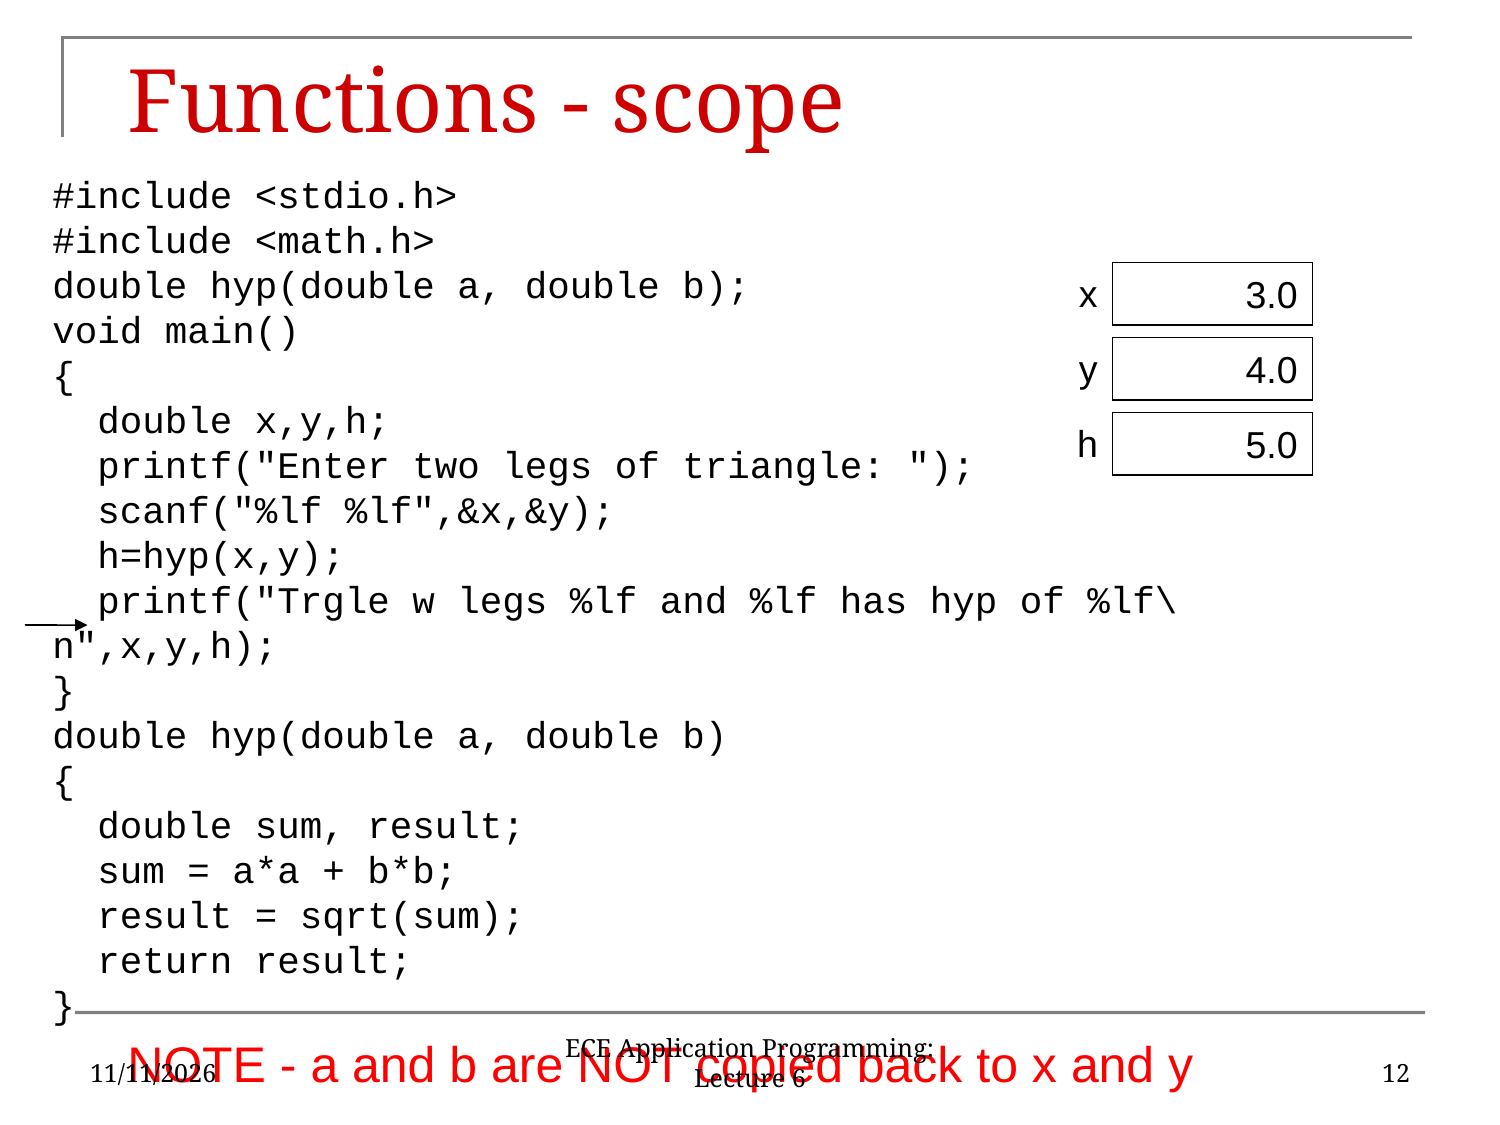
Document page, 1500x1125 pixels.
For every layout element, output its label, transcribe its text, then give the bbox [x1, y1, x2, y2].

text_box NOTE - a and b are NOT copied back to x and y [426, 1024, 512, 1100]
text_box x [1049, 262, 1112, 323]
title Functions - scope [112, 37, 1388, 150]
text_box 3.0 [1112, 262, 1313, 325]
footer ECE Application Programming: Lecture 6 [512, 1024, 988, 1101]
text_box y [1049, 337, 1112, 398]
text_box 5.0 [1112, 412, 1313, 475]
text_box #include <stdio.h> #include <math.h> double hyp(double a, double b); void main() { double x,y,h; printf("Enter two legs of triangle: "); scanf("%lf %lf",&x,&y); h=hyp(x,y); printf("Trgle w legs %lf and %lf has hyp of %lf\n",x,y,h); } double hyp(double a, double b) { double sum, result; sum = a*a + b*b; result = sqrt(sum); return result; } [37, 163, 1413, 1078]
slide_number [74, 1023, 426, 1100]
slide_number 12 [1325, 1023, 1426, 1100]
text_box 4.0 [1112, 337, 1313, 400]
text_box h [1049, 412, 1112, 473]
text_box NOTE - a and b are NOT copied back to x and y [988, 1024, 1325, 1100]
text_box [24, 618, 88, 632]
